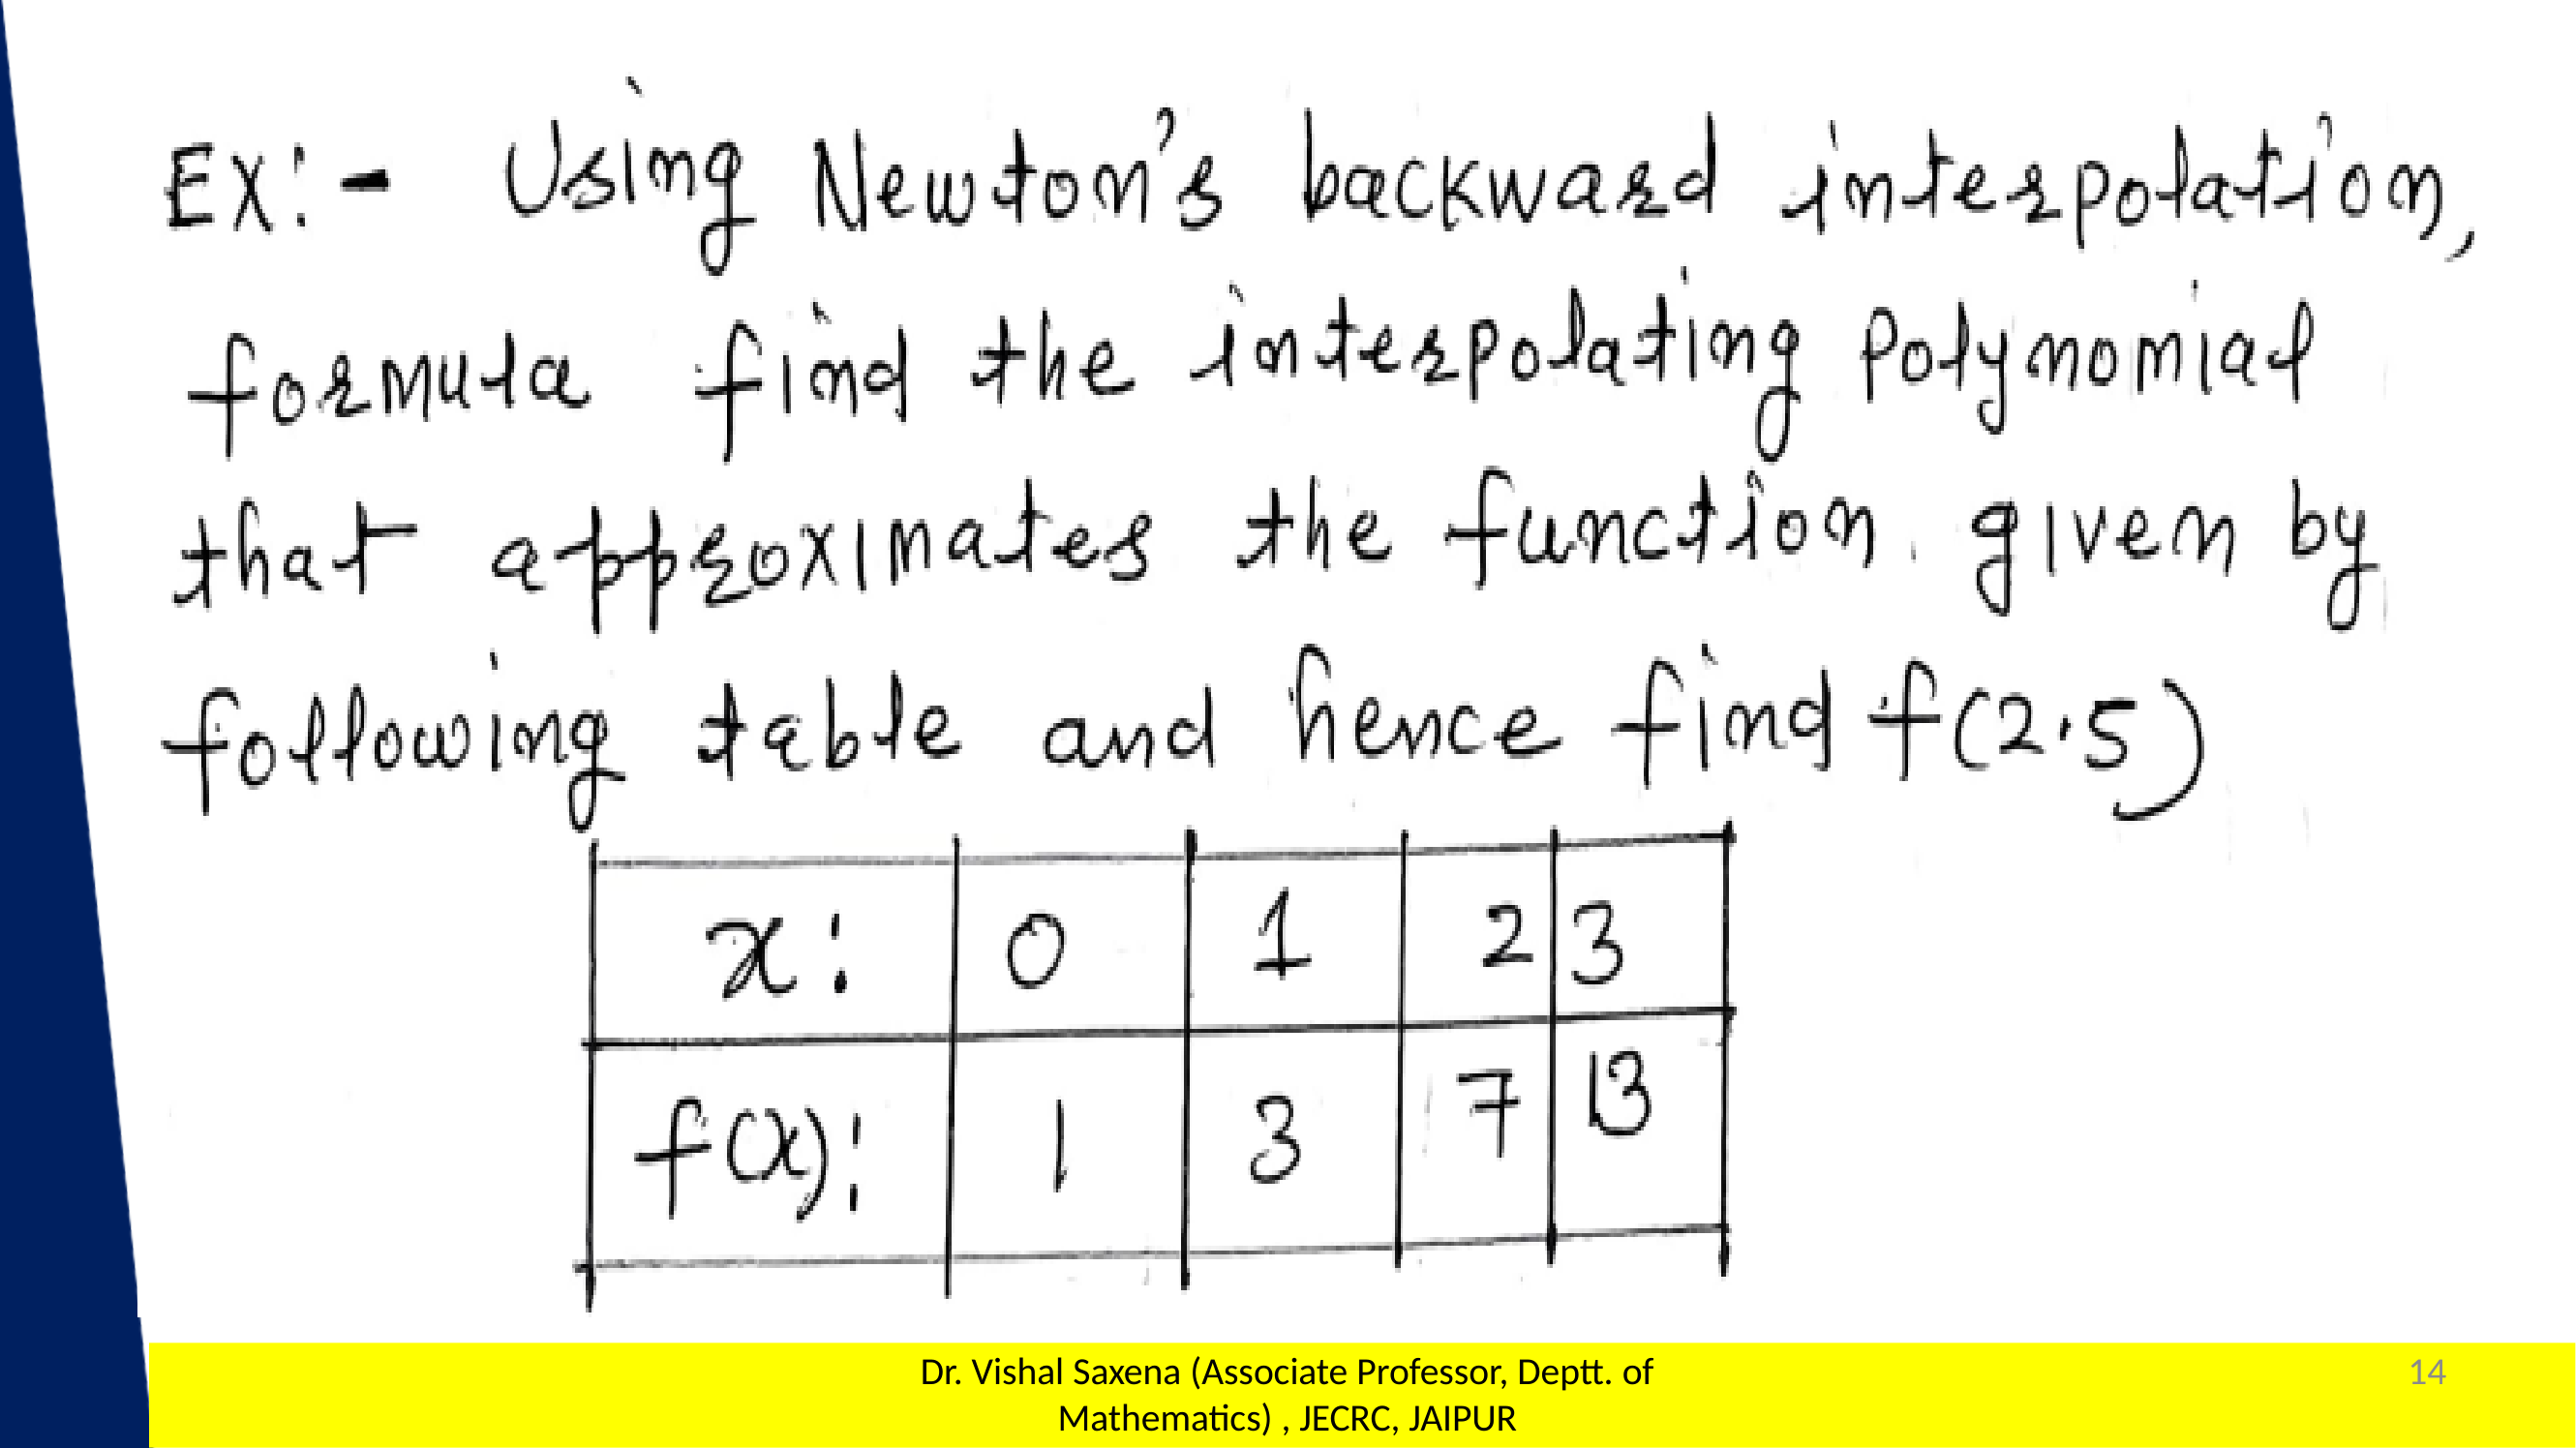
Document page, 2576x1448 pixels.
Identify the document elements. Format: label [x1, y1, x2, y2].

text_box [0, 0, 2576, 1448]
picture [137, 45, 2499, 1317]
